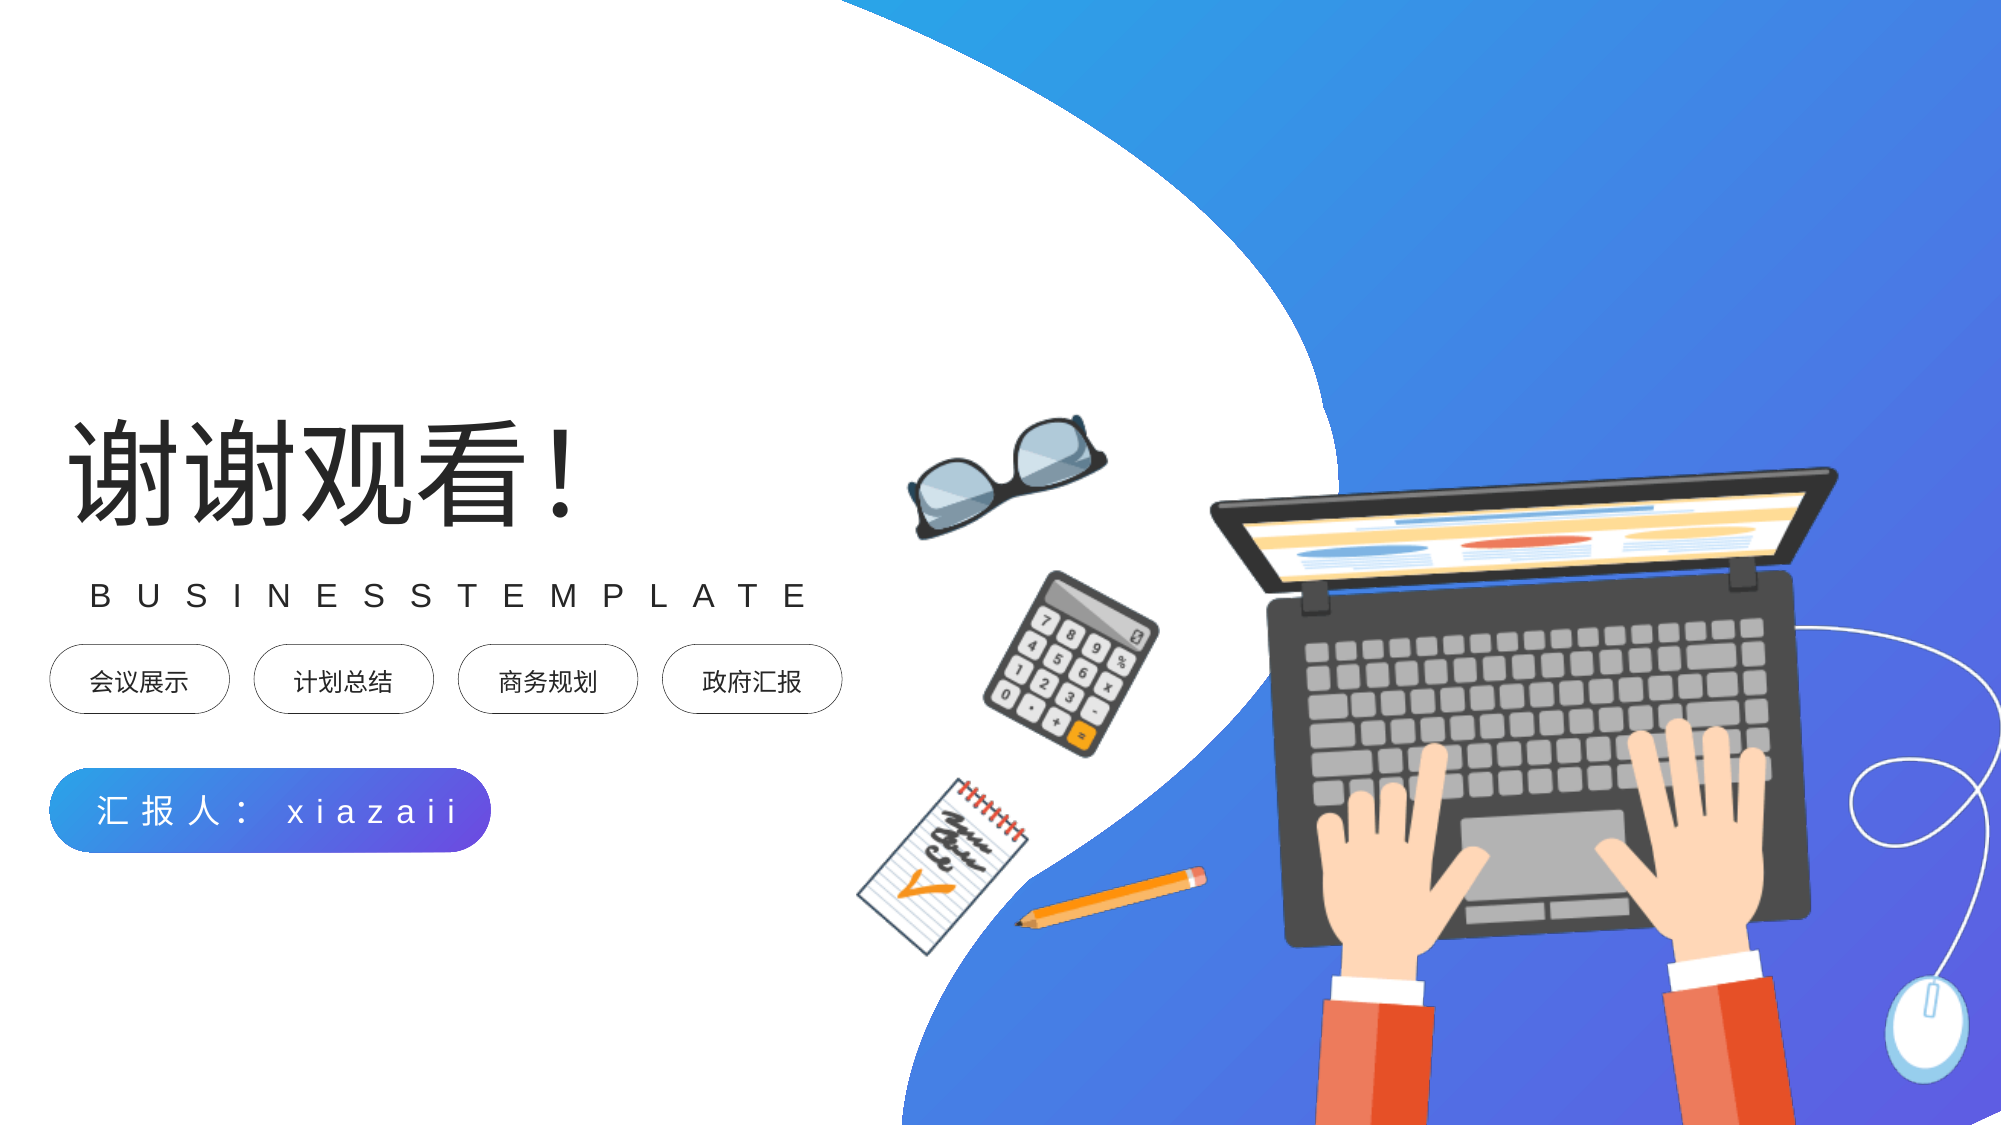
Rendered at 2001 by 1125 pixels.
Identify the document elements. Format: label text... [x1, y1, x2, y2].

text_box BUSINESSTEMPLATE [49, 567, 846, 622]
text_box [49, 644, 843, 711]
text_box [49, 768, 491, 853]
picture [854, 321, 2001, 1125]
text_box 谢谢观看！ [49, 393, 854, 549]
text_box [842, 0, 2000, 321]
